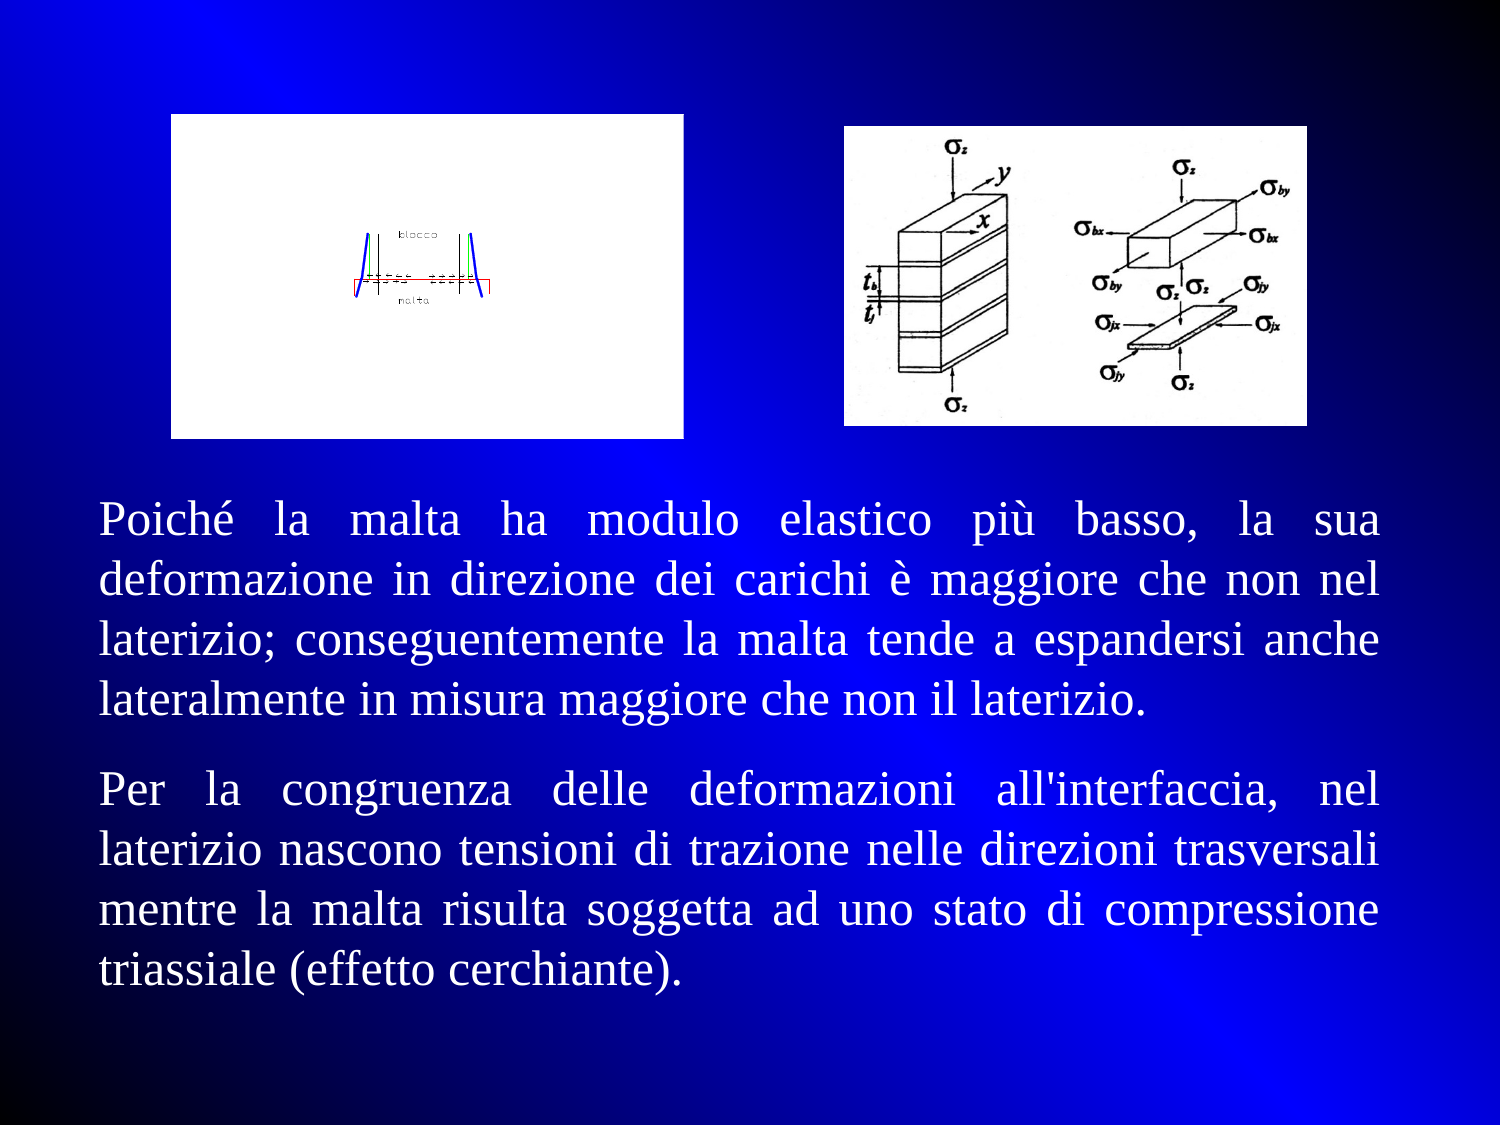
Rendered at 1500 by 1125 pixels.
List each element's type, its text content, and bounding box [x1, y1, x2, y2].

picture [844, 126, 1308, 426]
picture [170, 113, 684, 439]
text_box Poiché la malta ha modulo elastico più basso, la sua deformazione in direzione dei carichi è maggiore che non nel laterizio; conseguentemente la malta tende a espandersi anche lateralmente in misura maggiore che non il laterizio. Per la congruenza delle deformazioni all'interfaccia, nel laterizio nascono tensioni di trazione nelle direzioni trasversali mentre la malta risulta soggetta ad uno stato di compressione triassiale (effetto cerchiante). [83, 478, 1397, 1004]
